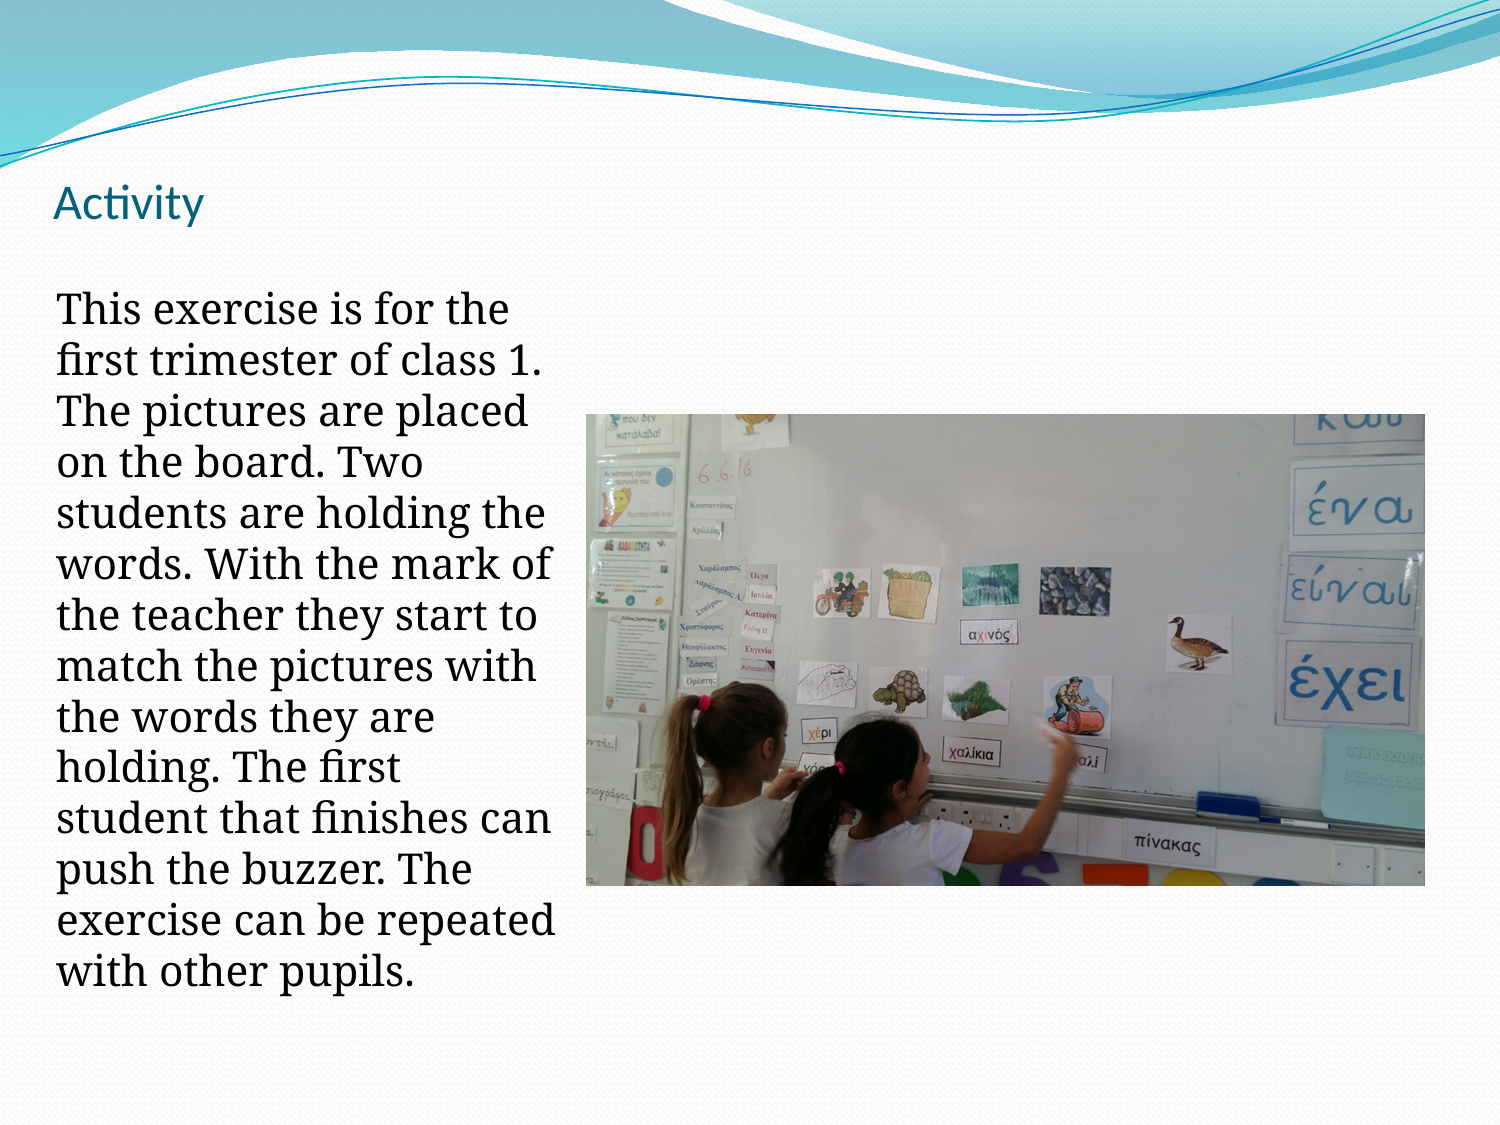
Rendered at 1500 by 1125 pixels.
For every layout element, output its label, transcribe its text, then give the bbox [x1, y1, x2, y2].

list This exercise is for the first trimester of class 1. The pictures are placed on the board. Two students are holding the words. With the mark of the teacher they start to match the pictures with the words they are holding. The first student that finishes can push the buzzer. The exercise can be repeated with other pupils. [53, 275, 563, 1025]
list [586, 413, 1426, 887]
title Activity [53, 149, 547, 230]
